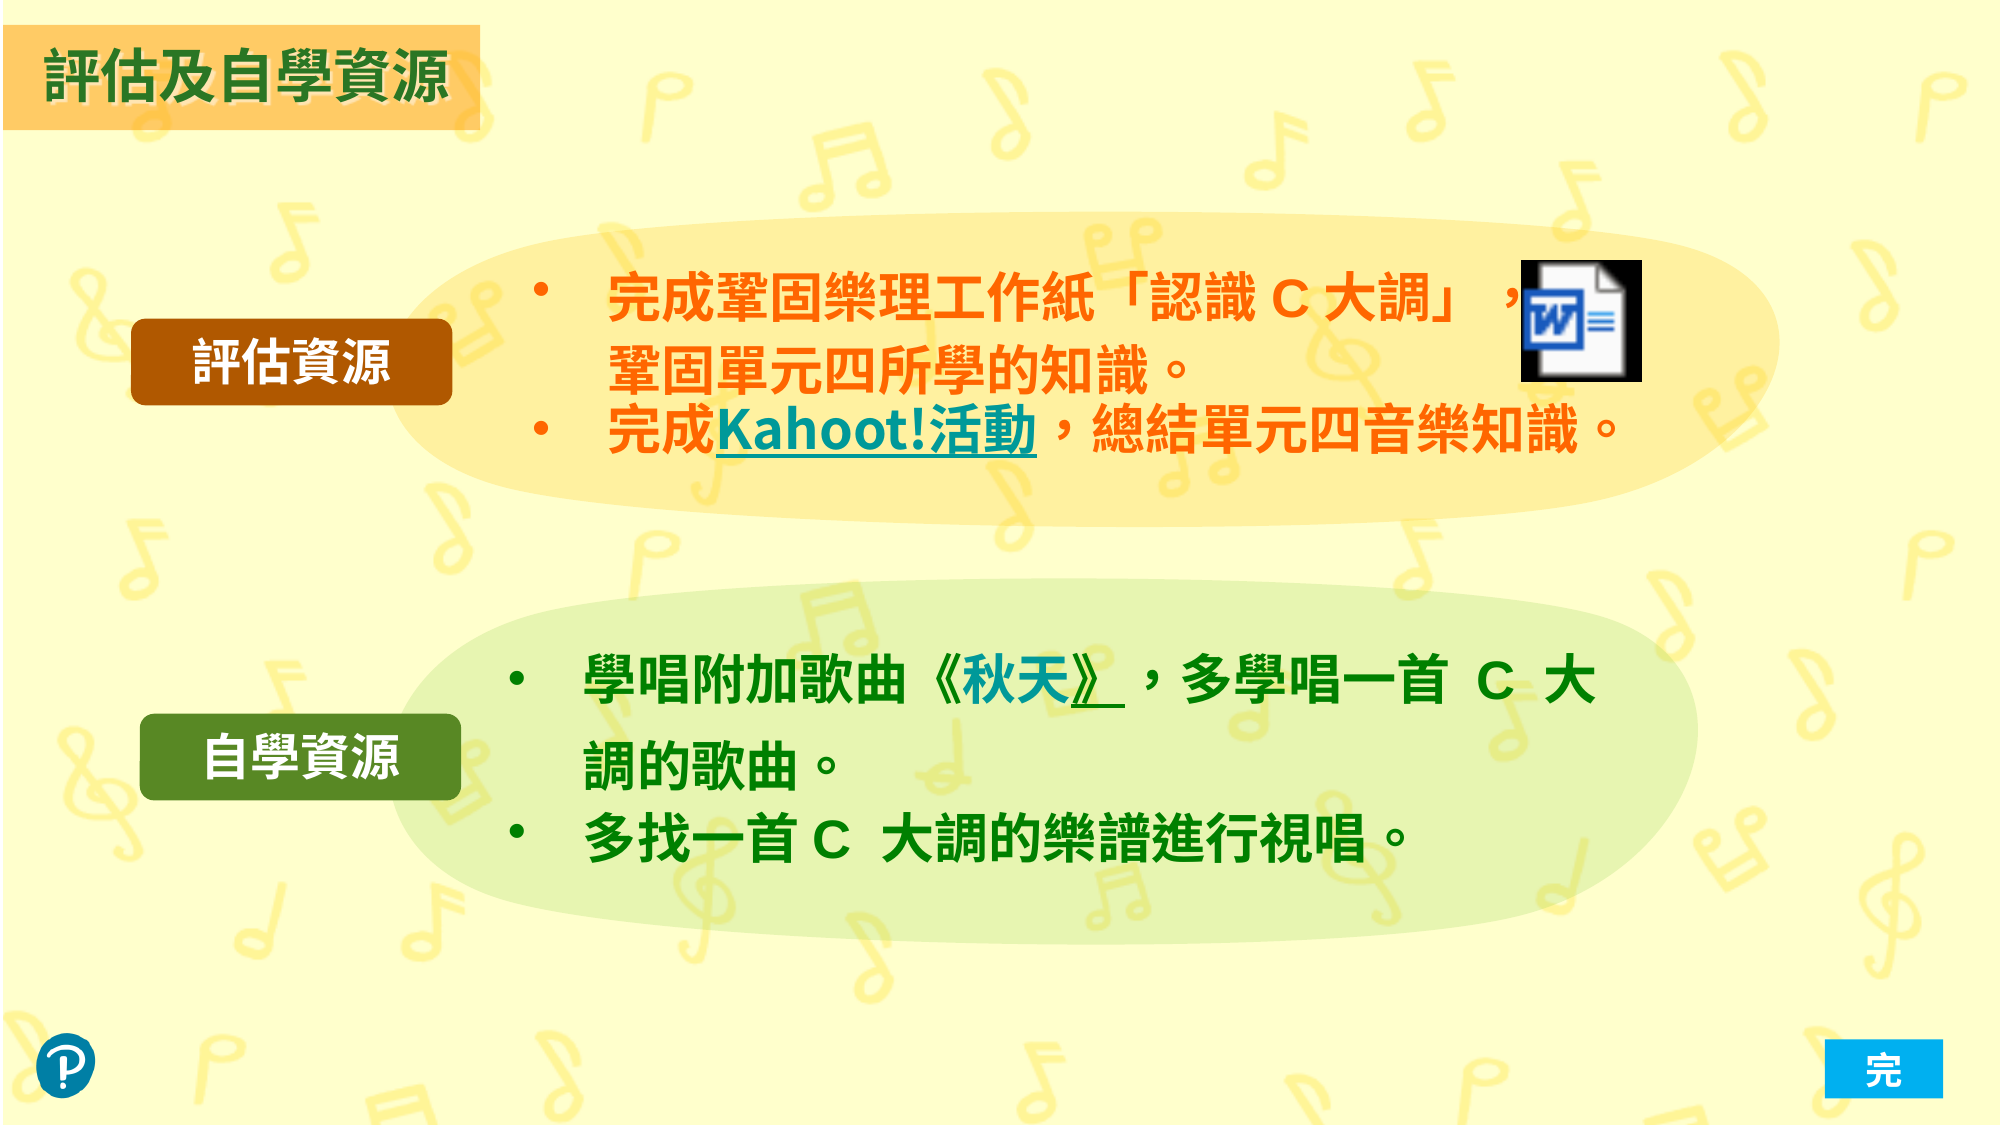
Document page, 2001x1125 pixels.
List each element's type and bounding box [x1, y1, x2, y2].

picture [0, 0, 2000, 1125]
text_box [1506, 260, 1654, 557]
